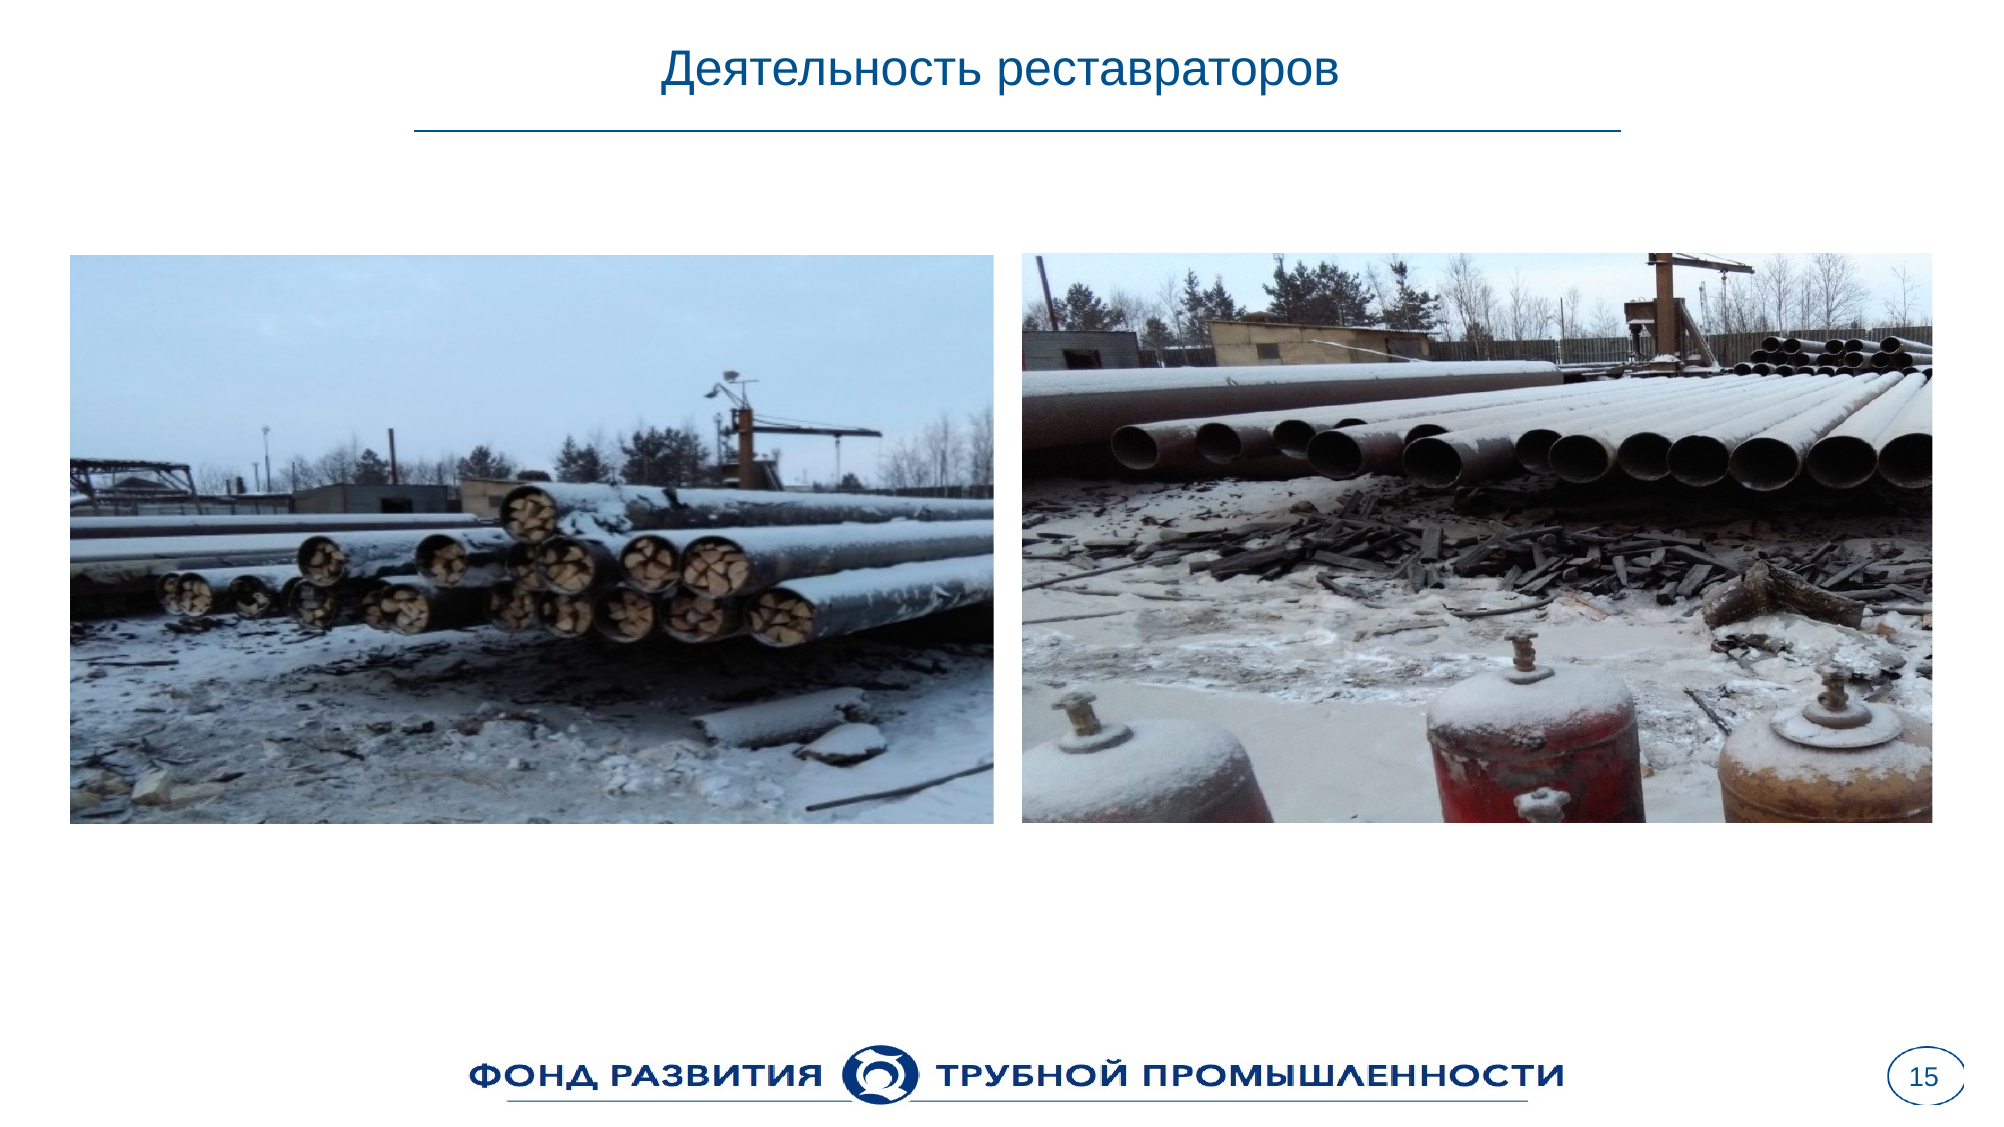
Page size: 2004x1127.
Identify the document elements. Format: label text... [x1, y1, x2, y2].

title Деятельность реставраторов [100, 19, 1901, 112]
picture [0, 100, 1933, 824]
picture [465, 1044, 1570, 1109]
slide_number 15 [1884, 1048, 1964, 1103]
